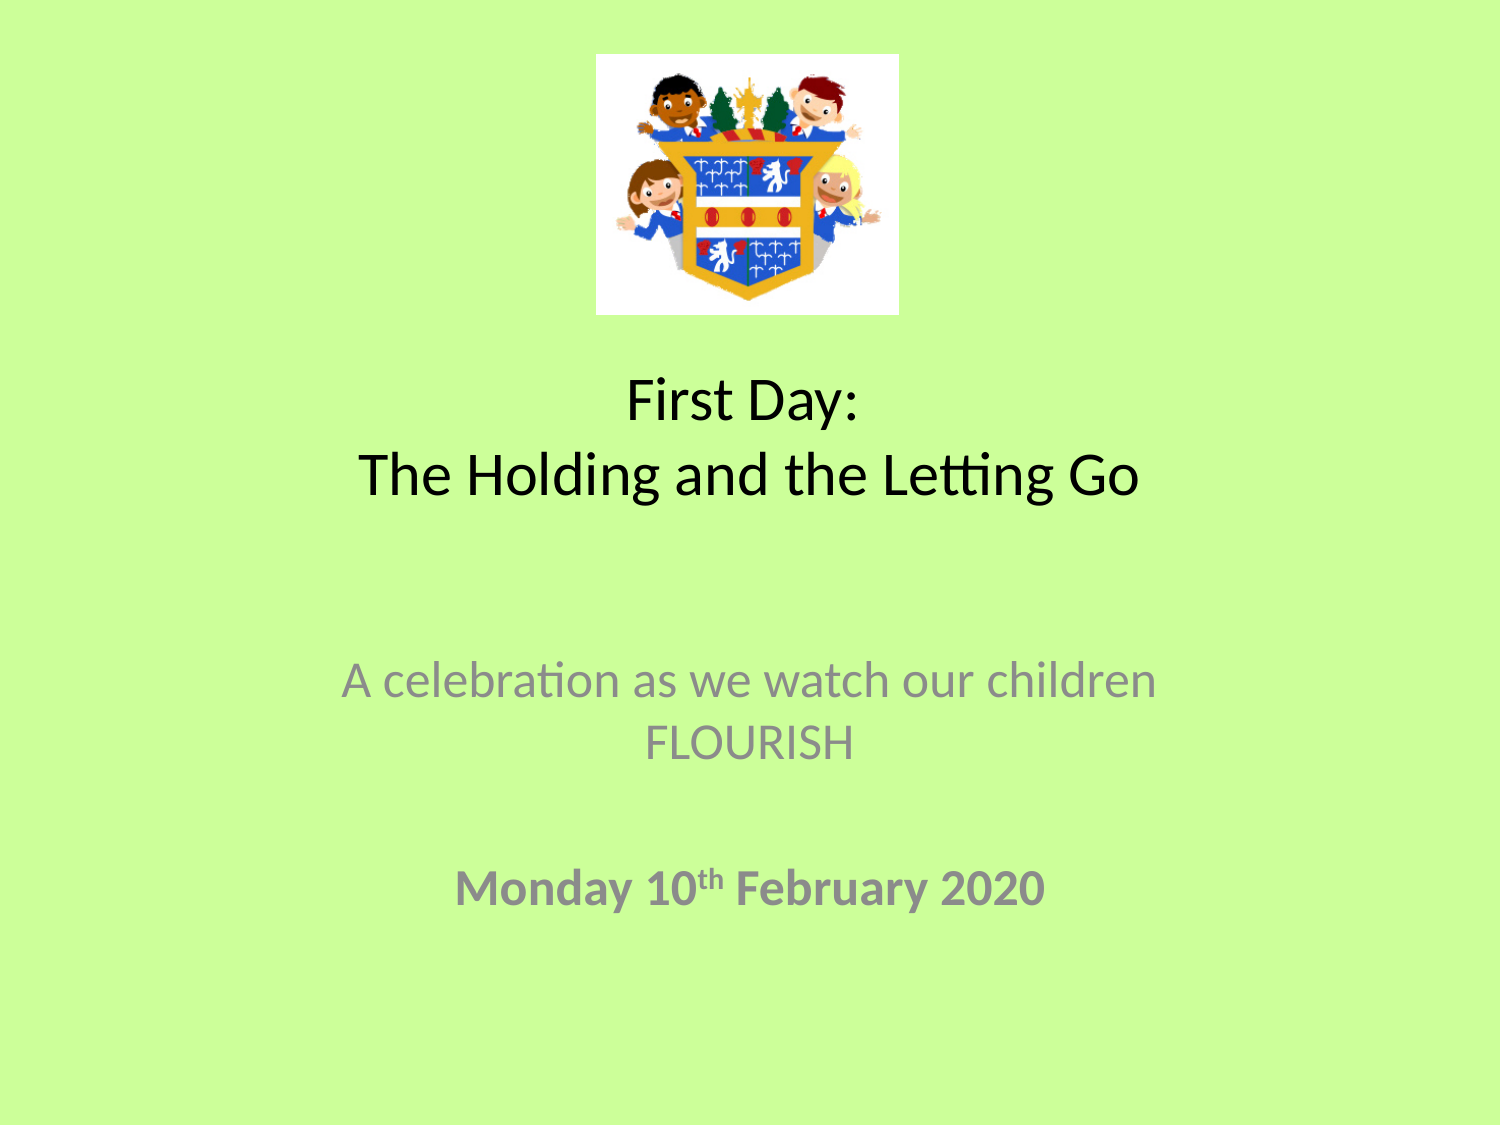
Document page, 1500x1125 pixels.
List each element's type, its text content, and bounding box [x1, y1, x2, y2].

title First Day: The Holding and the Letting Go [112, 349, 1388, 591]
subtitle A celebration as we watch our children FLOURISH Monday 10th February 2020 [225, 637, 1275, 925]
picture [596, 54, 900, 315]
